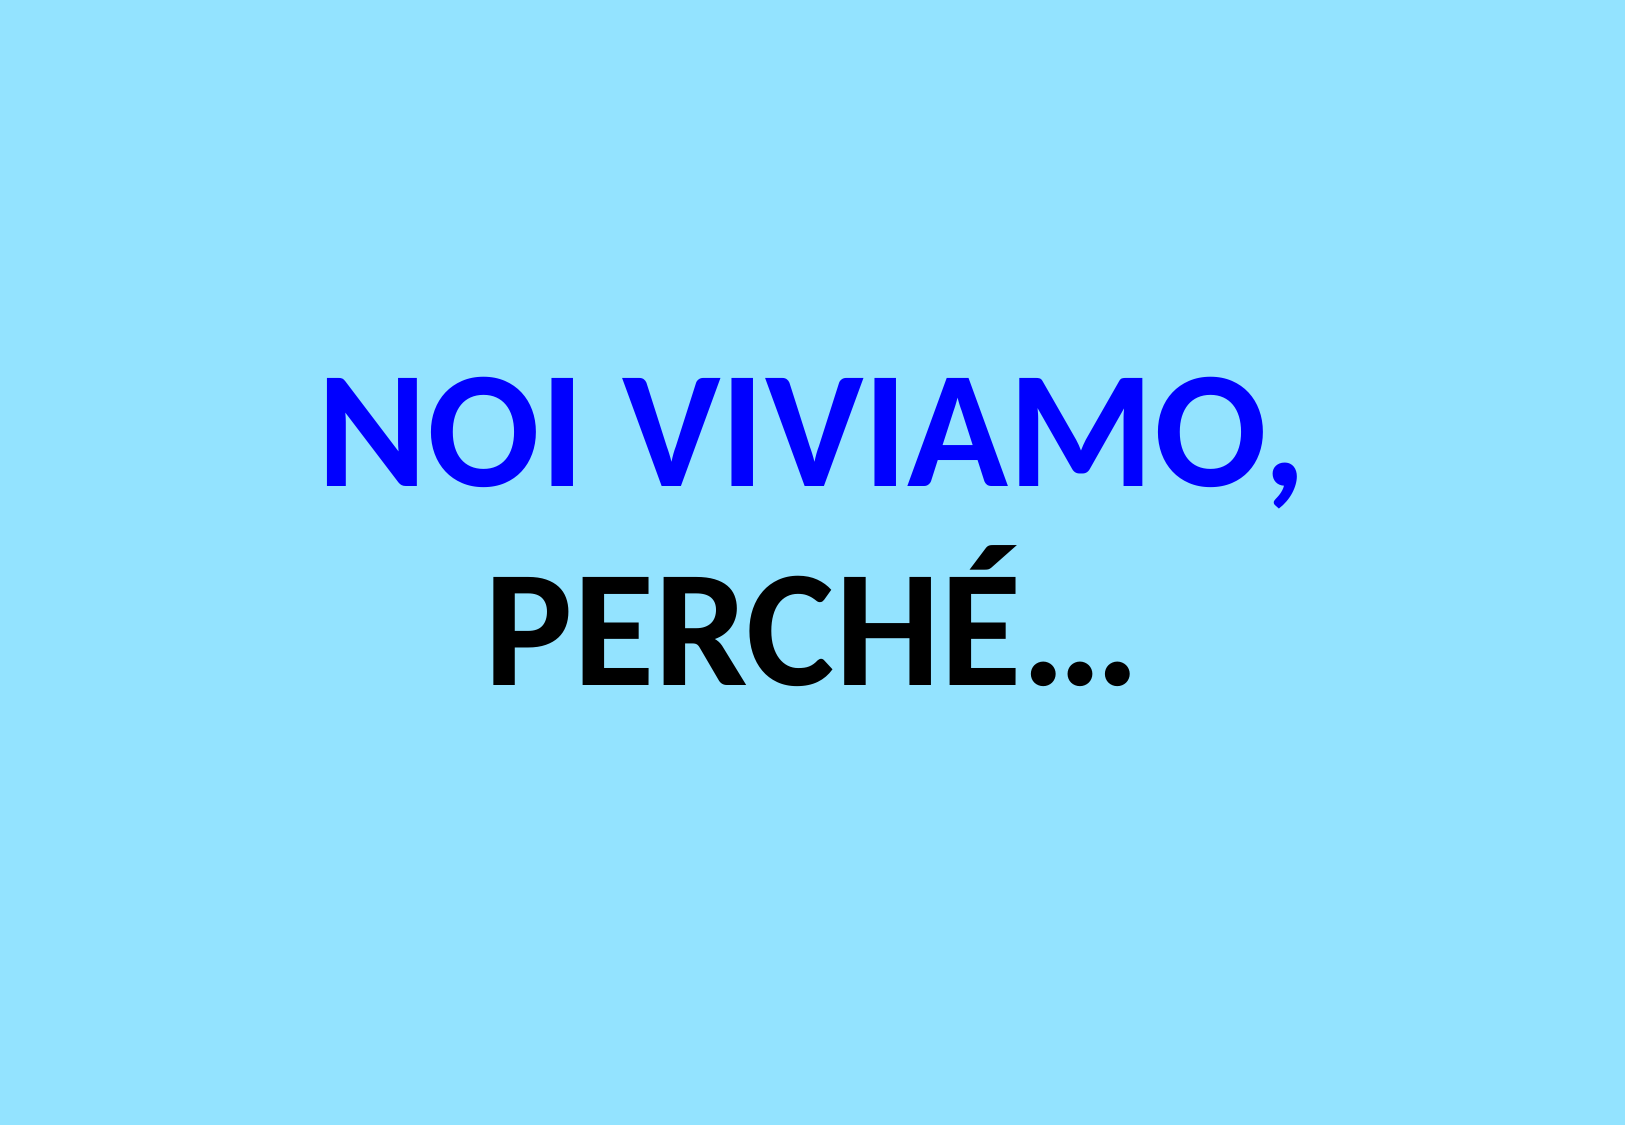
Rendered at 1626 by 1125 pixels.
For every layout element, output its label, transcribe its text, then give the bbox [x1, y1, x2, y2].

text_box NOI VIVIAMO, PERCHé… [302, 311, 1323, 727]
